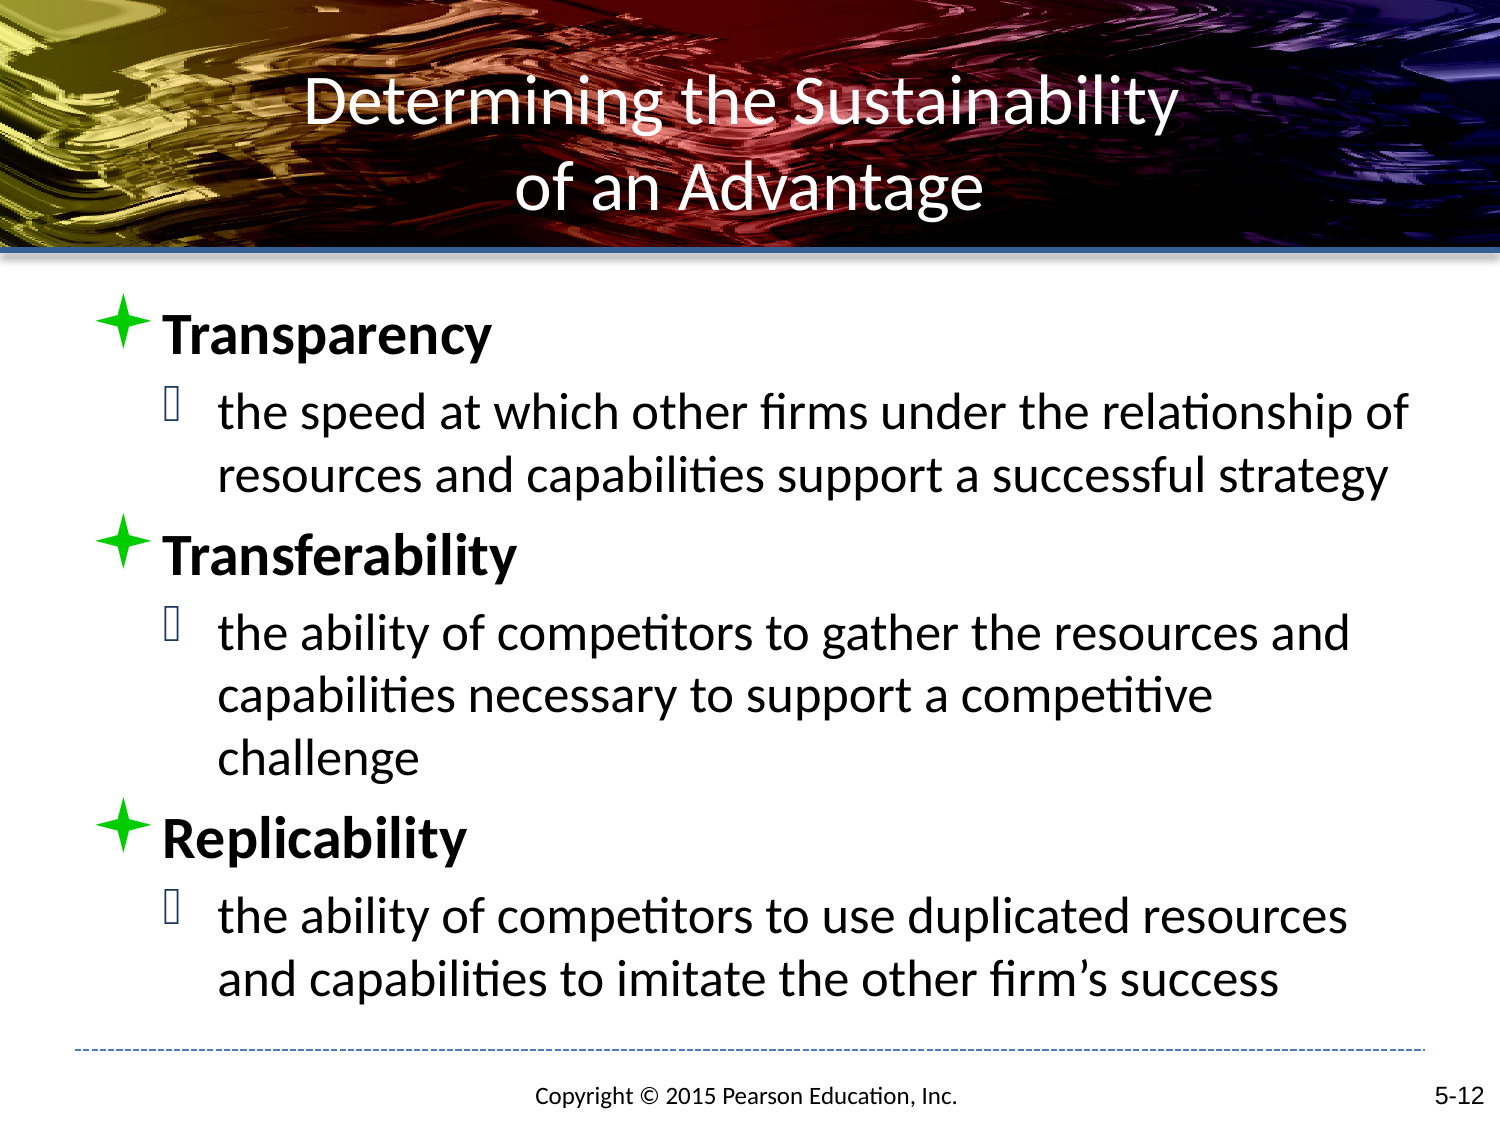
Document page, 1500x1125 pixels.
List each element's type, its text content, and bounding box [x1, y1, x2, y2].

title Determining the Sustainability of an Advantage [75, 45, 1425, 233]
slide_number 5-12 [1149, 1064, 1500, 1125]
list Transparency the speed at which other firms under the relationship of resources and capabilities support a successful strategy Transferability the ability of competitors to gather the resources and capabilities necessary to support a competitive challenge Replicability the ability of competitors to use duplicated resources and capabilities to imitate the other firm’s success [75, 287, 1425, 1030]
footer Copyright © 2015 Pearson Education, Inc. [506, 1065, 994, 1125]
picture [0, 0, 1500, 247]
